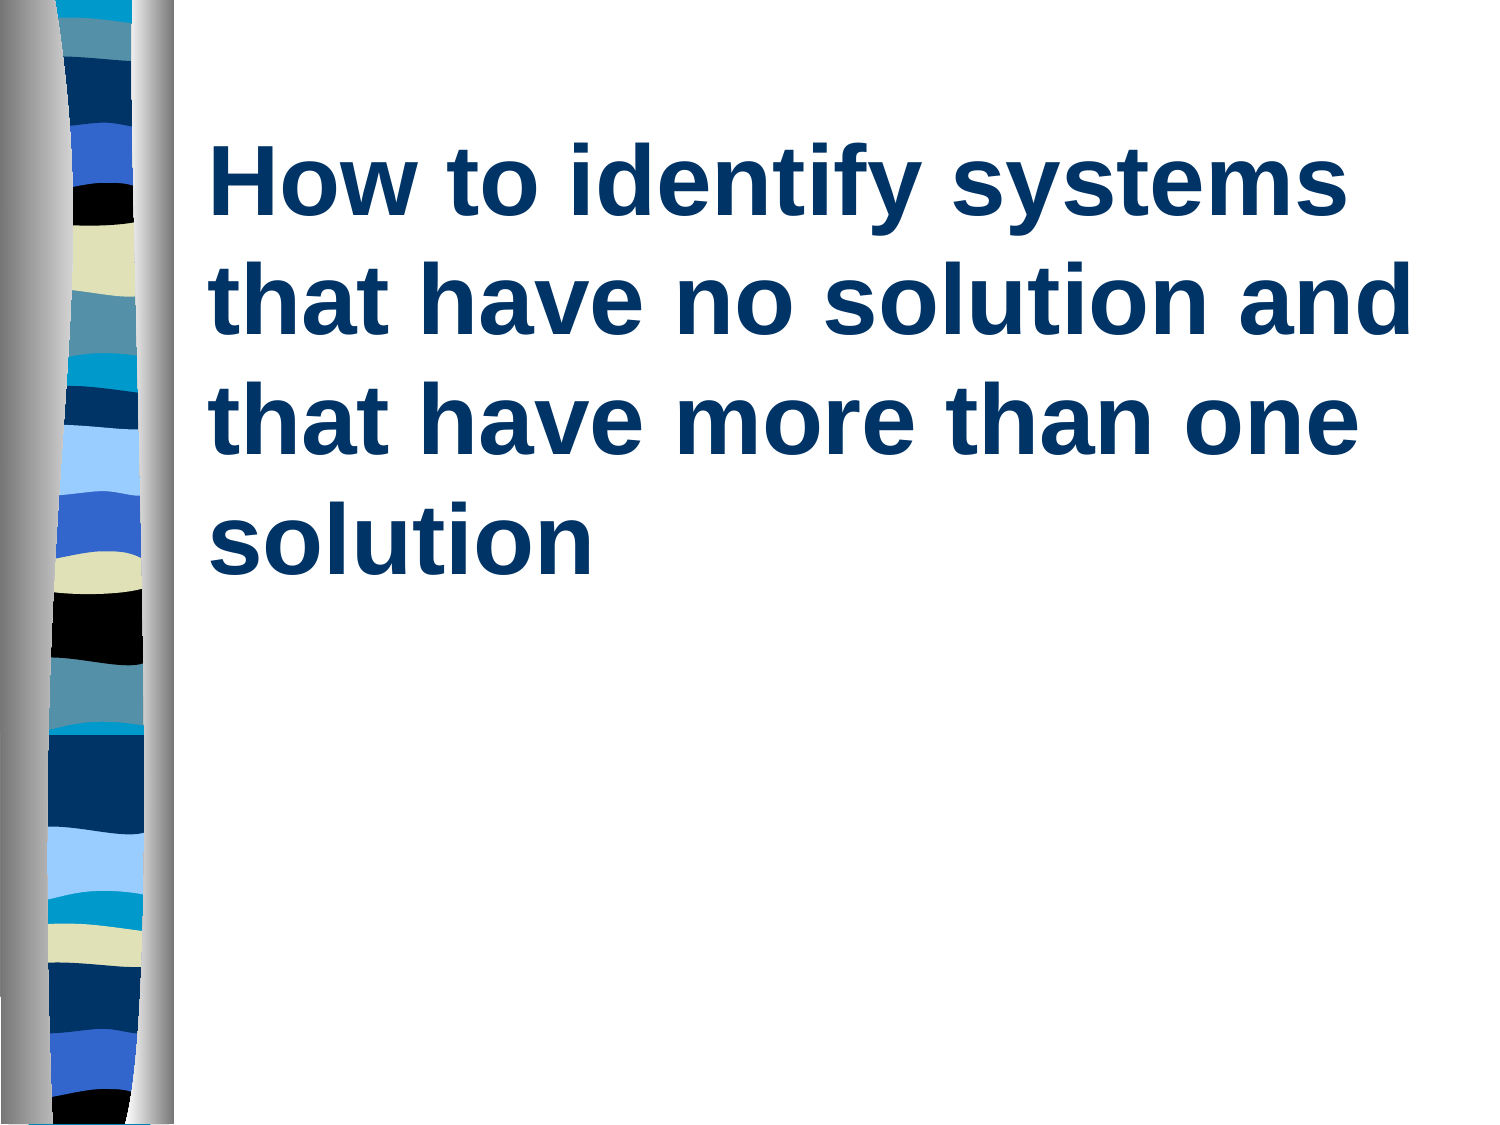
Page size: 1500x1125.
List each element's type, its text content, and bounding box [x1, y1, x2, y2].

title How to identify systems that have no solution and that have more than one solution [192, 261, 1468, 449]
